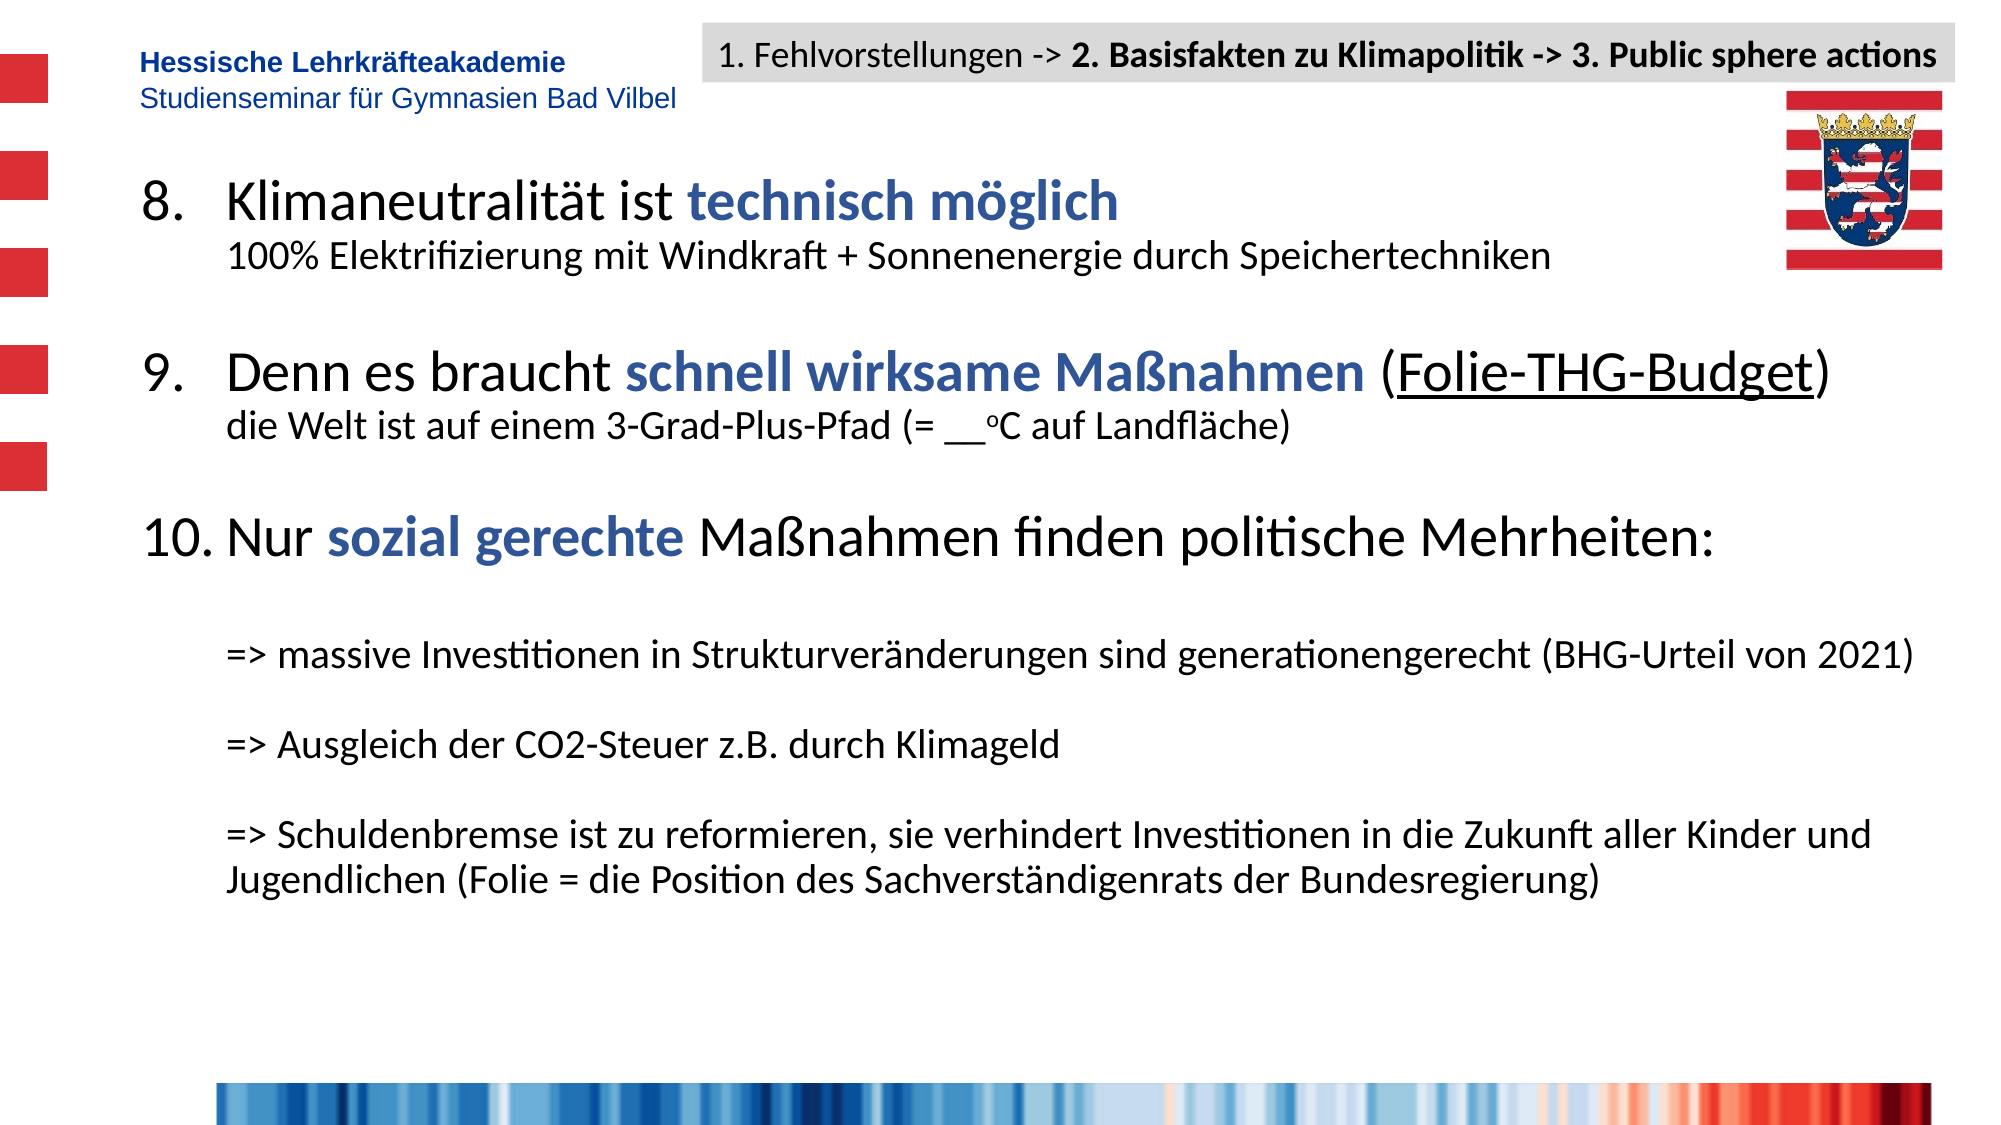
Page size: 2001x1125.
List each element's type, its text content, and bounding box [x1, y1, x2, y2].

picture [1786, 83, 1943, 162]
picture [211, 1083, 1944, 1125]
text_box 1. Fehlvorstellungen -> 2. Basisfakten zu Klimapolitik -> 3. Public sphere actions [702, 22, 1956, 83]
list Klimaneutralität ist technisch möglich 100% Elektrifizierung mit Windkraft + Sonnenenergie durch Speichertechniken Denn es braucht schnell wirksame Maßnahmen (Folie-THG-Budget) die Welt ist auf einem 3-Grad-Plus-Pfad (= __oC auf Landfläche) Nur sozial gerechte Maßnahmen finden politische Mehrheiten: => massive Investitionen in Strukturveränderungen sind generationengerecht (BHG-Urteil von 2021) => Ausgleich der CO2-Steuer z.B. durch Klimageld => Schuldenbremse ist zu reformieren, sie verhindert Investitionen in die Zukunft aller Kinder und Jugendlichen (Folie = die Position des Sachverständigenrats der Bundesregierung) [126, 162, 1966, 1125]
